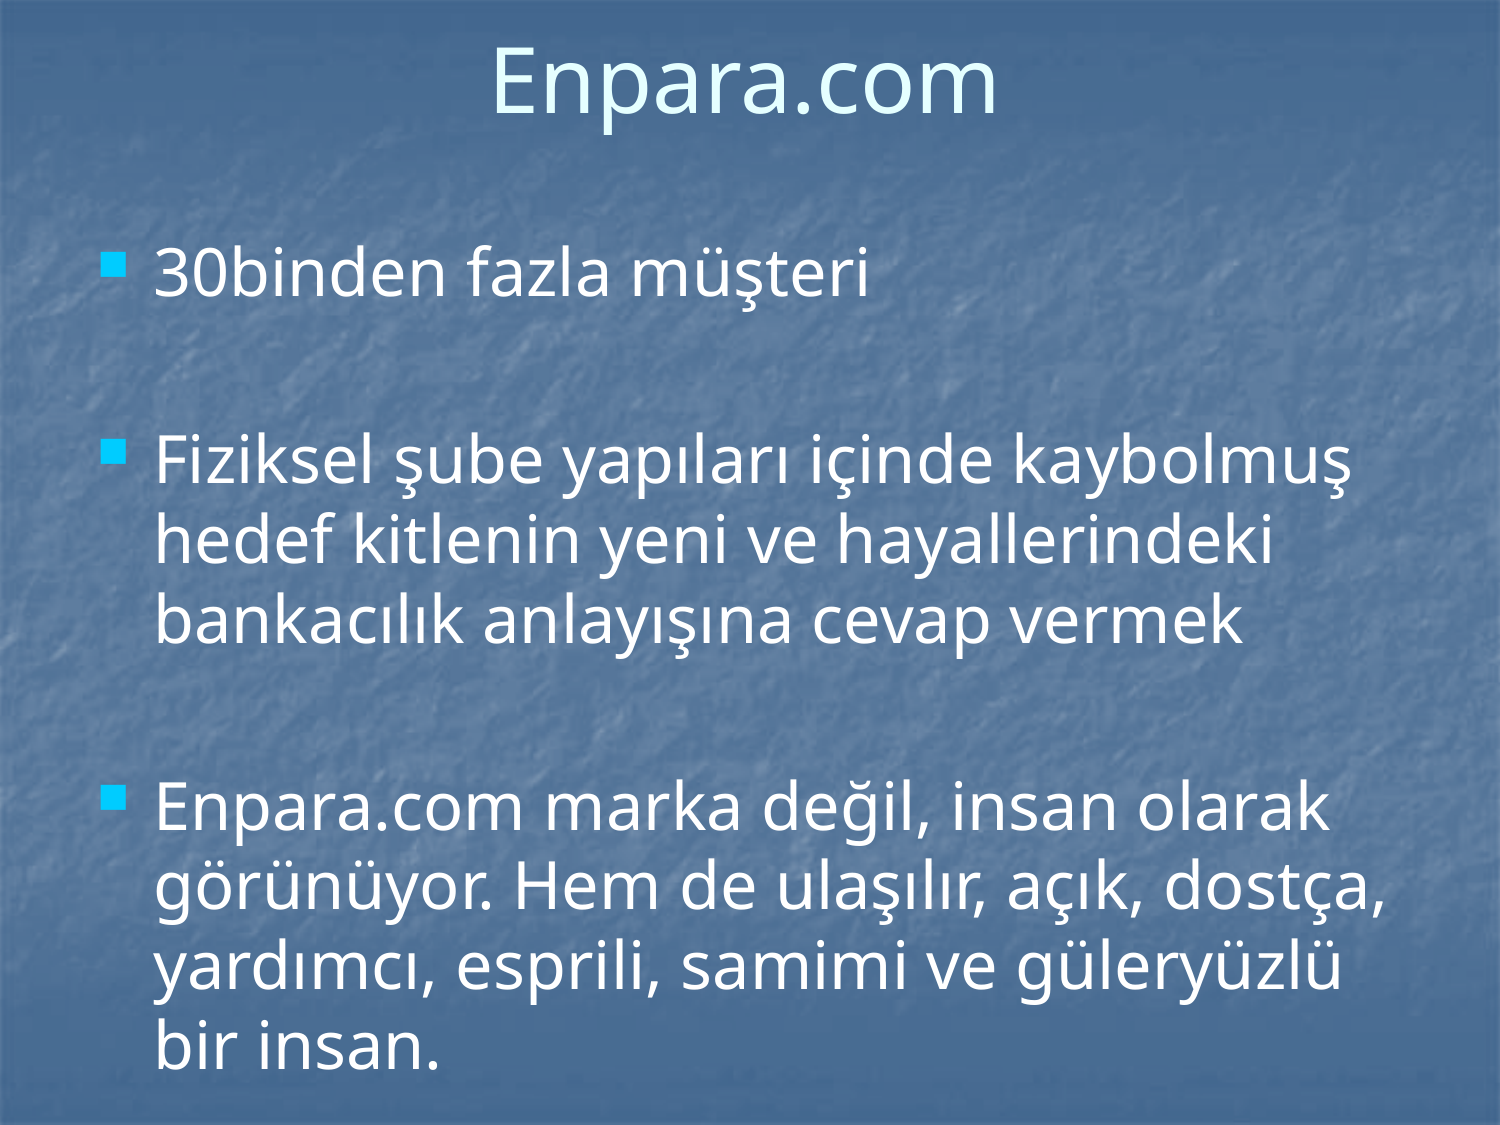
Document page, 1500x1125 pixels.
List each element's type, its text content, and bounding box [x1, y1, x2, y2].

list 30binden fazla müşteri Fiziksel şube yapıları içinde kaybolmuş hedef kitlenin yeni ve hayallerindeki bankacılık anlayışına cevap vermek Enpara.com marka değil, insan olarak görünüyor. Hem de ulaşılır, açık, dostça, yardımcı, esprili, samimi ve güleryüzlü bir insan. [81, 222, 1433, 898]
title Enpara.com [70, 0, 1421, 191]
